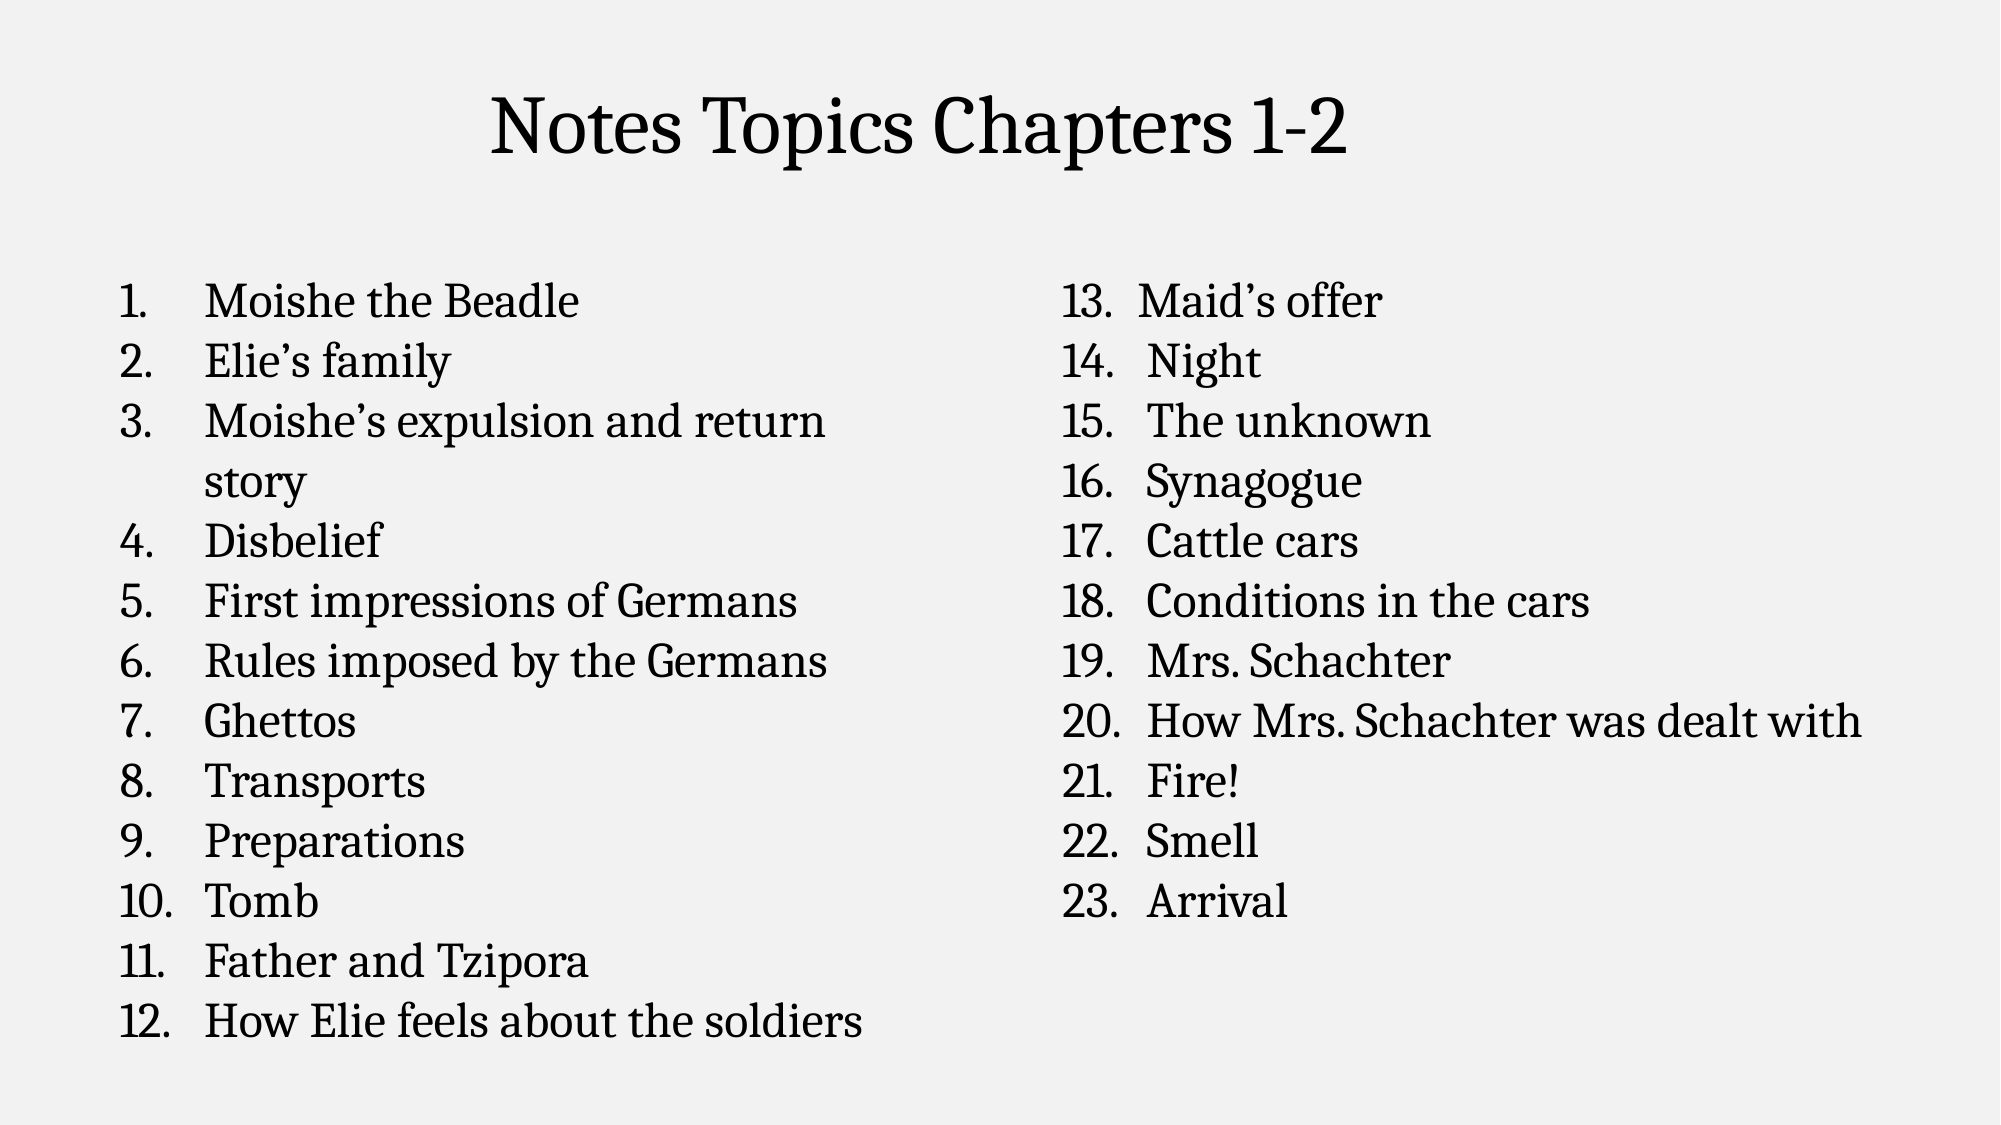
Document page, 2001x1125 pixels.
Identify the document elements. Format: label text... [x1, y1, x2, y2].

text_box Notes Topics Chapters 1-2 [414, 62, 1426, 178]
text_box Moishe the Beadle Elie’s family Moishe’s expulsion and return story Disbelief First impressions of Germans Rules imposed by the Germans Ghettos Transports Preparations Tomb Father and Tzipora How Elie feels about the soldiers [105, 259, 920, 1055]
text_box Maid’s offer Night The unknown Synagogue Cattle cars Conditions in the cars Mrs. Schachter How Mrs. Schachter was dealt with Fire! Smell Arrival [1047, 259, 1895, 935]
